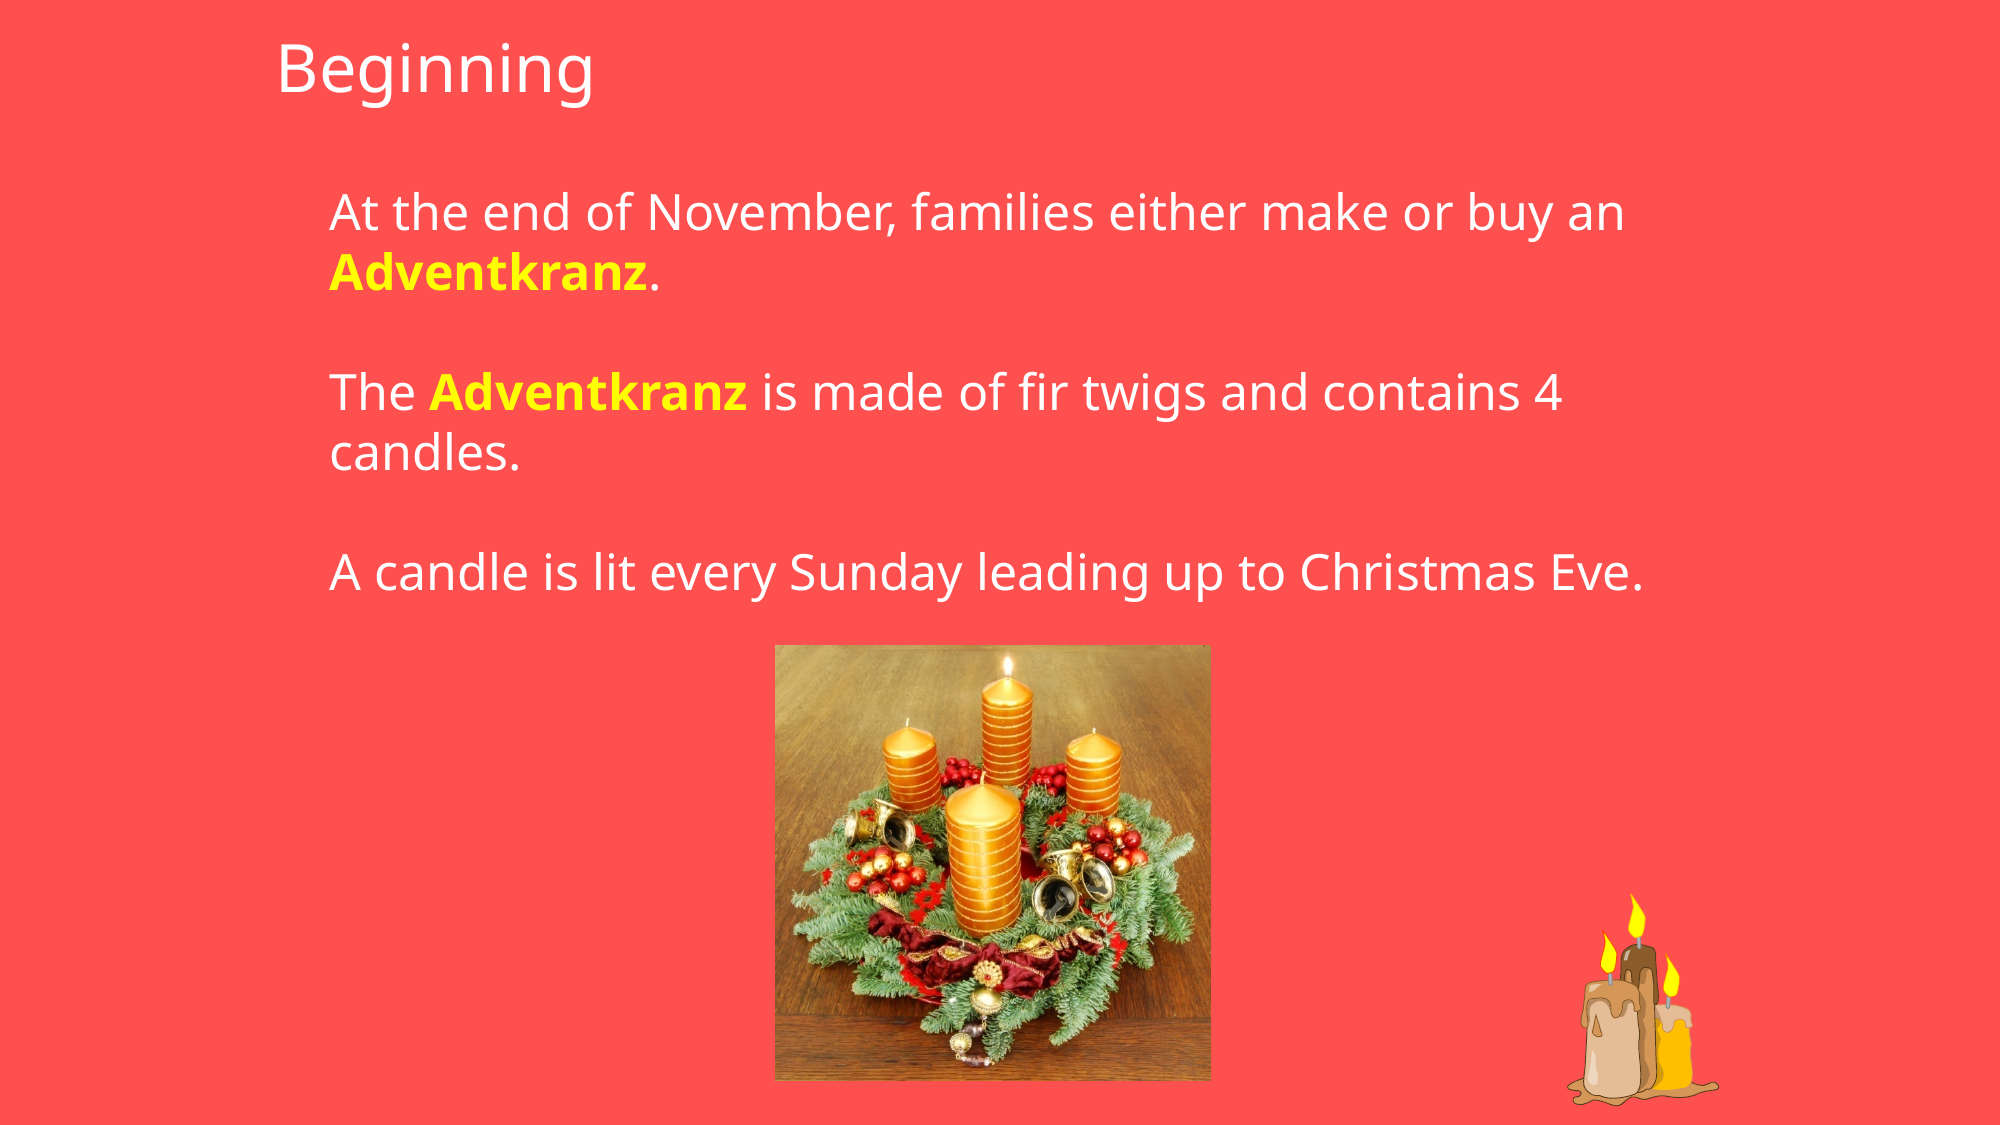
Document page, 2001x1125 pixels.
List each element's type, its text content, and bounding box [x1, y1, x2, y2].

picture [1566, 893, 1720, 1107]
text_box At the end of November, families either make or buy an Adventkranz. The Adventkranz is made of fir twigs and contains 4 candles. A candle is lit every Sunday leading up to Christmas Eve. [314, 172, 1686, 608]
picture [775, 645, 1211, 1081]
text_box Beginning [261, 18, 613, 114]
